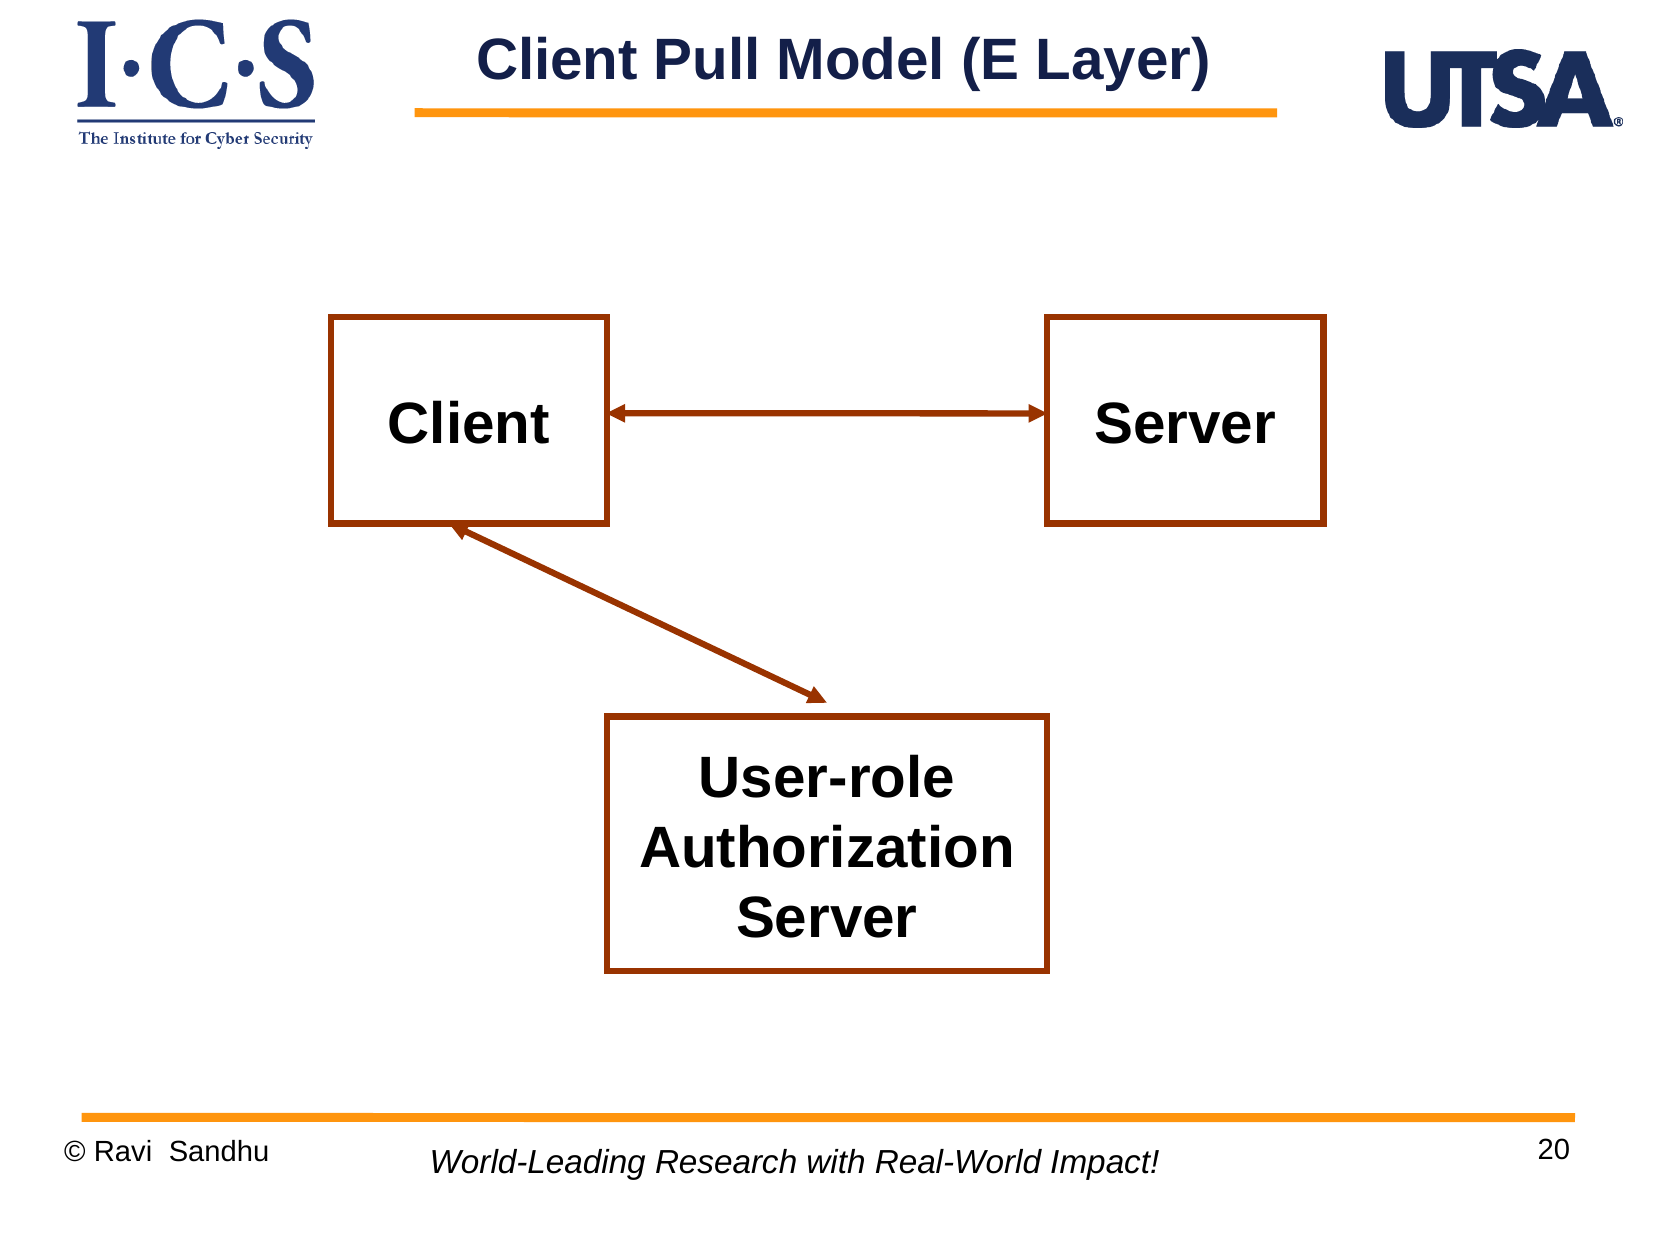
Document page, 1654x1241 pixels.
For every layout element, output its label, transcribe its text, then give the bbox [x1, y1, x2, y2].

text_box © Ravi Sandhu [64, 1132, 450, 1218]
text_box Client [330, 316, 607, 524]
text_box World-Leading Research with Real-World Impact! [414, 1132, 1176, 1188]
text_box [449, 523, 827, 703]
picture [73, 0, 317, 151]
text_box [606, 407, 1048, 420]
title Client Pull Model (E Layer) [414, 0, 1274, 113]
text_box Server [1047, 316, 1324, 524]
text_box User-role Authorization Server [606, 716, 1048, 971]
picture [1385, 49, 1623, 128]
text_box 20 [1185, 1129, 1571, 1215]
